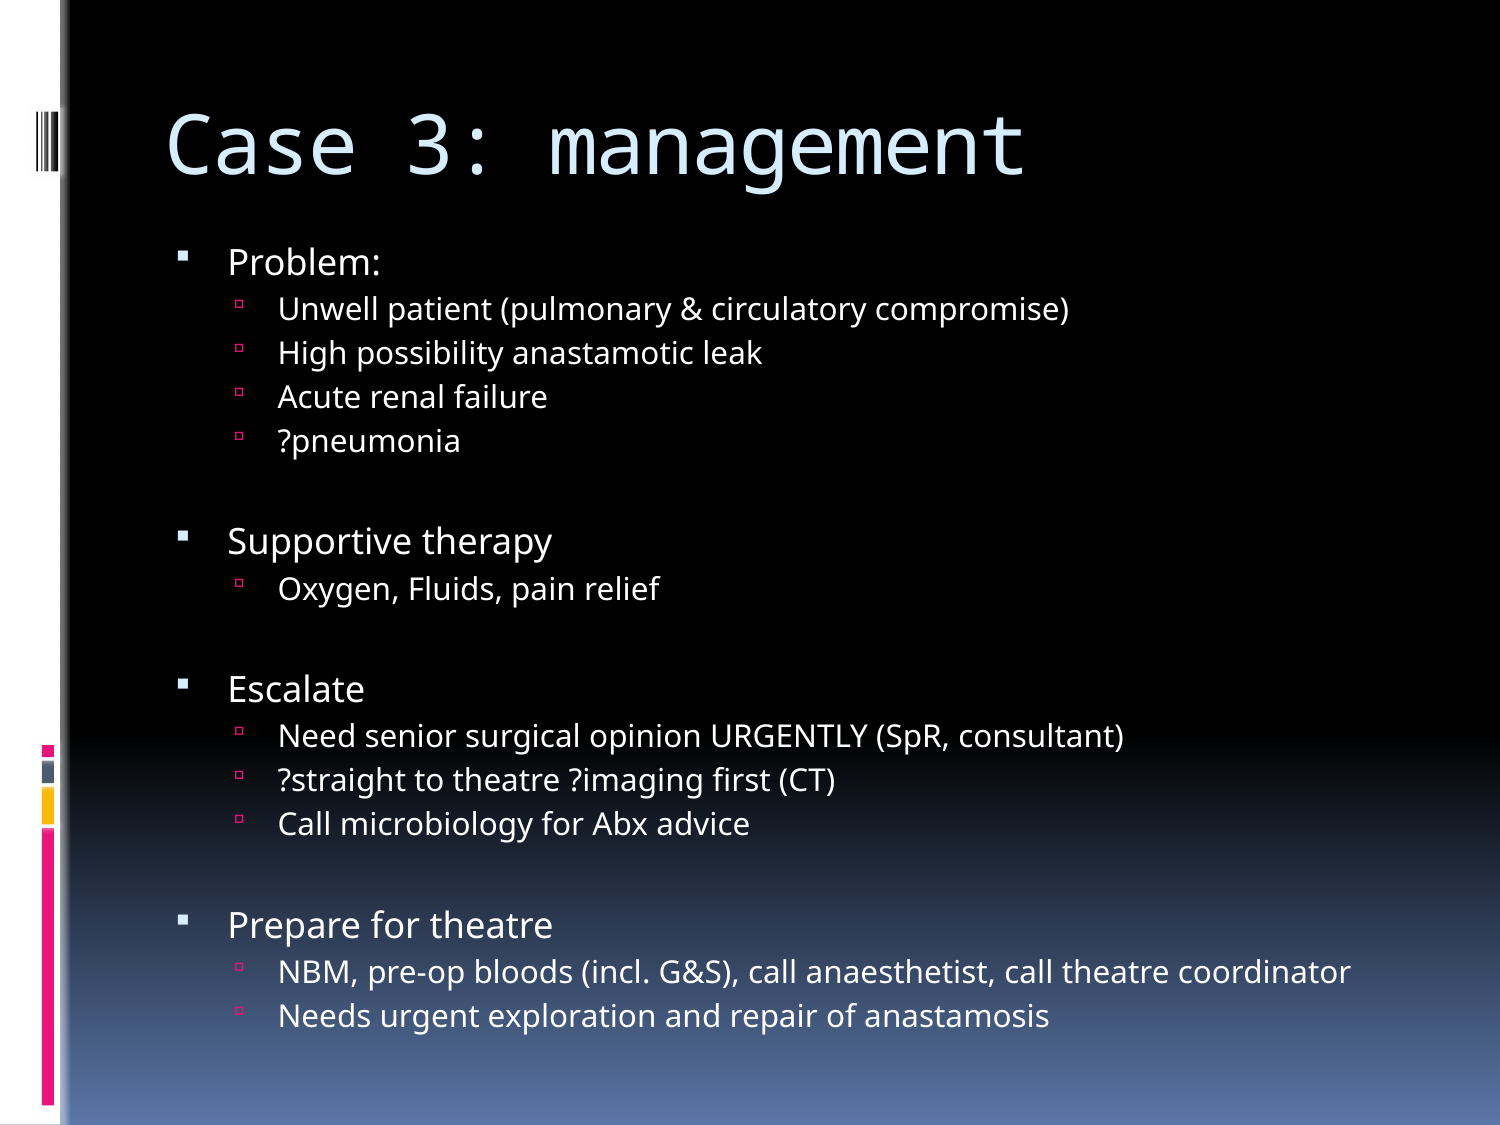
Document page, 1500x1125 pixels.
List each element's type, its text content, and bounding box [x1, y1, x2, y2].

title Case 3: management [150, 83, 1425, 231]
list Problem: Unwell patient (pulmonary & circulatory compromise) High possibility anastamotic leak Acute renal failure ?pneumonia Supportive therapy Oxygen, Fluids, pain relief Escalate Need senior surgical opinion URGENTLY (SpR, consultant) ?straight to theatre ?imaging first (CT) Call microbiology for Abx advice Prepare for theatre NBM, pre-op bloods (incl. G&S), call anaesthetist, call theatre coordinator Needs urgent exploration and repair of anastamosis [150, 231, 1425, 1043]
